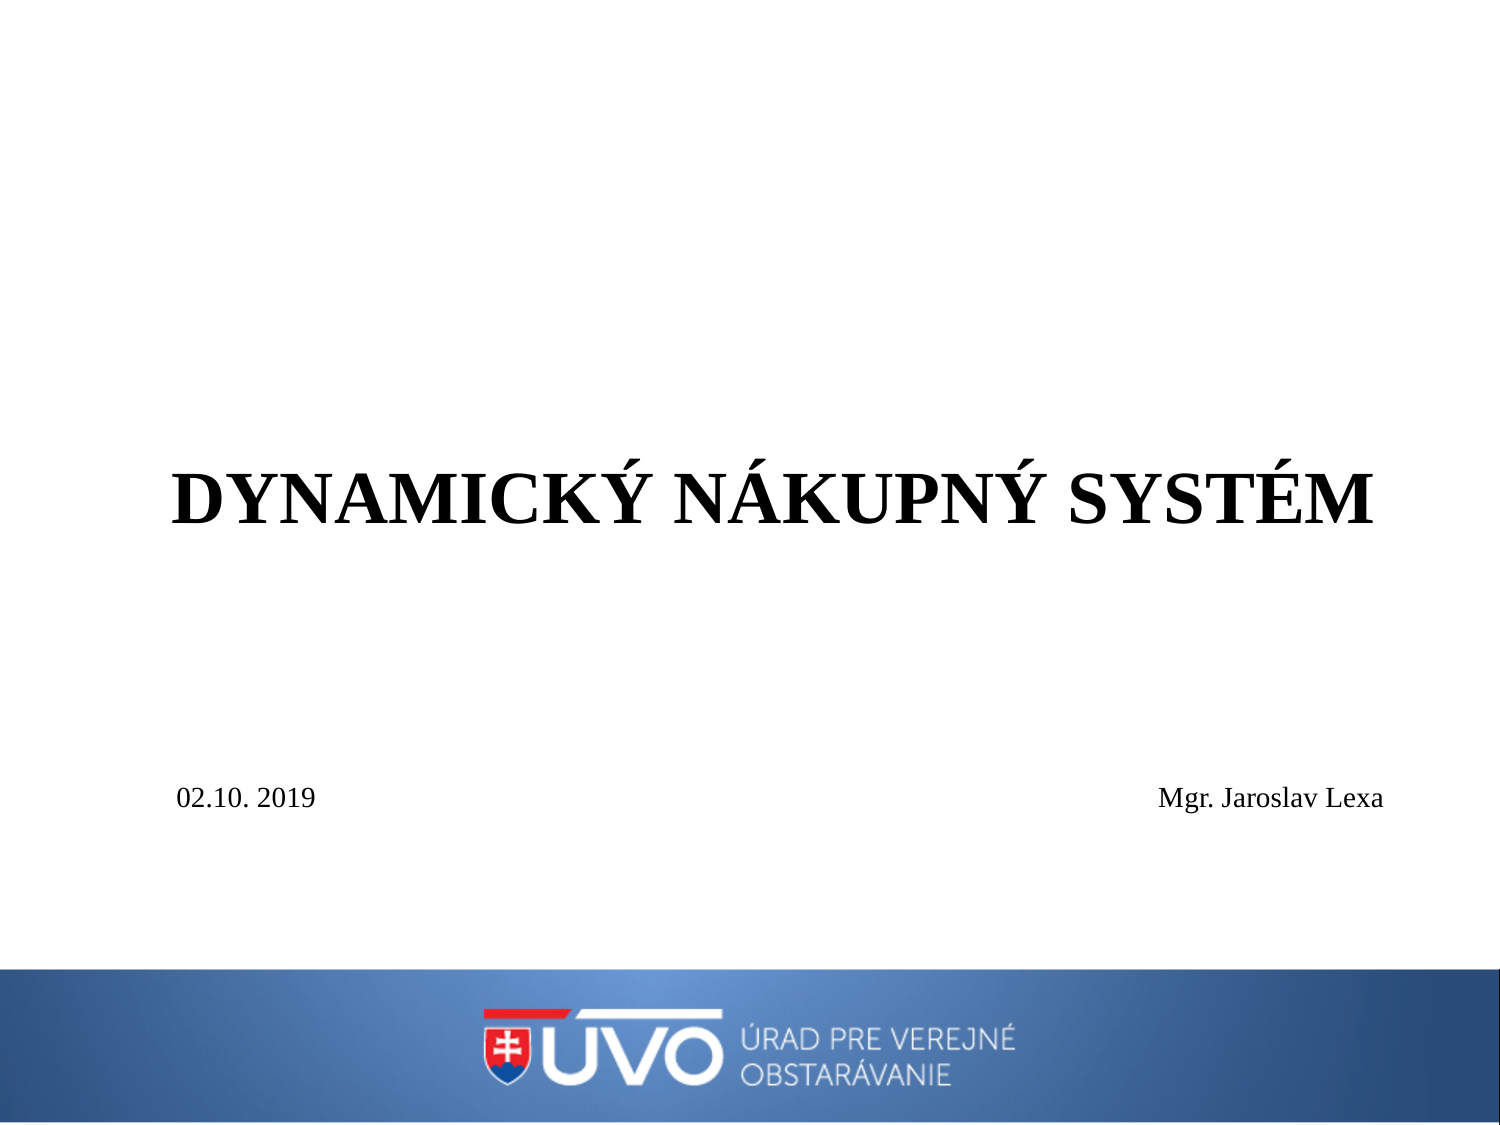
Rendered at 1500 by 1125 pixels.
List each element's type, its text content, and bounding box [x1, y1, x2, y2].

text_box DYNAMICKÝ NÁKUPNÝ SYSTÉM [151, 441, 1398, 546]
picture [0, 969, 1500, 1125]
subtitle 02.10. 2019 Mgr. Jaroslav Lexa [161, 617, 1409, 889]
